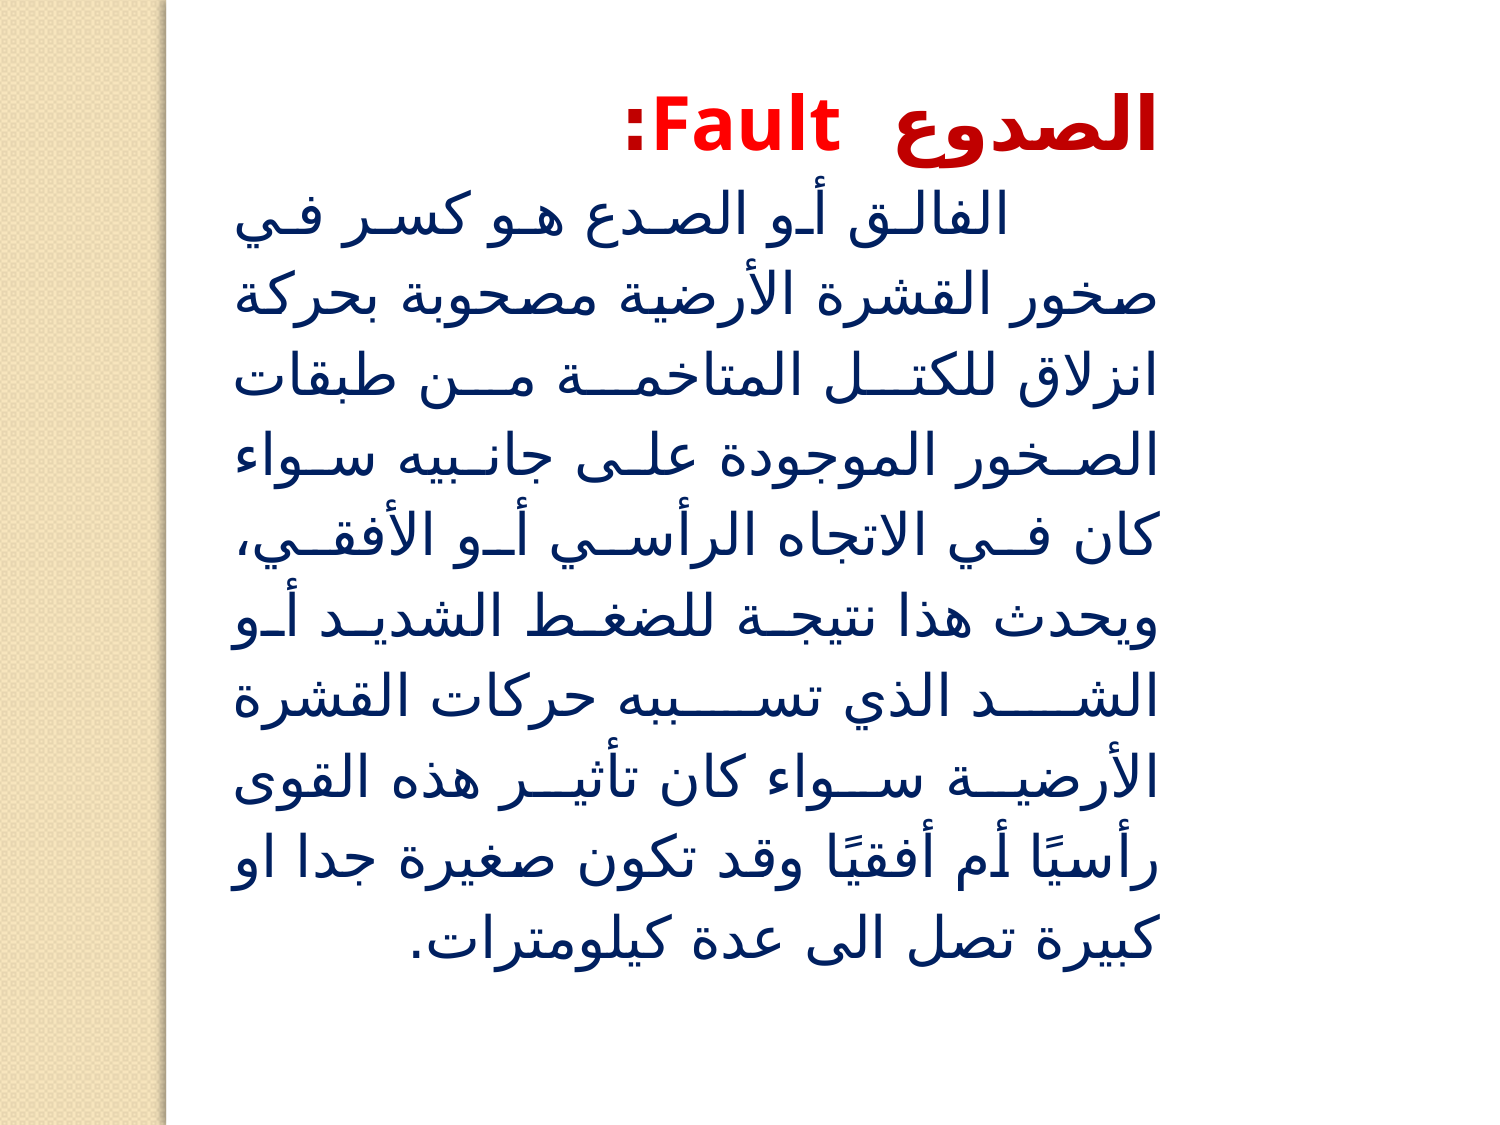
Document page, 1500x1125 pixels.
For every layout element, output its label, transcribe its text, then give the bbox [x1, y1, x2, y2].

text_box الصدوع Fault: الفالق أو الصدع هو كسر في صخور القشرة الأرضية مصحوبة بحركة انزلاق للكتل المتاخمة من طبقات الصخور الموجودة على جانبيه سواء كان في الاتجاه الرأسي أو الأفقي، ويحدث هذا نتيجة للضغط الشديد أو الشد الذي تسببه حركات القشرة الأرضية سواء كان تأثير هذه القوى رأسيًا أم أفقيًا وقد تكون صغيرة جدا او كبيرة تصل الى عدة كيلومترات. [218, 54, 1176, 1029]
